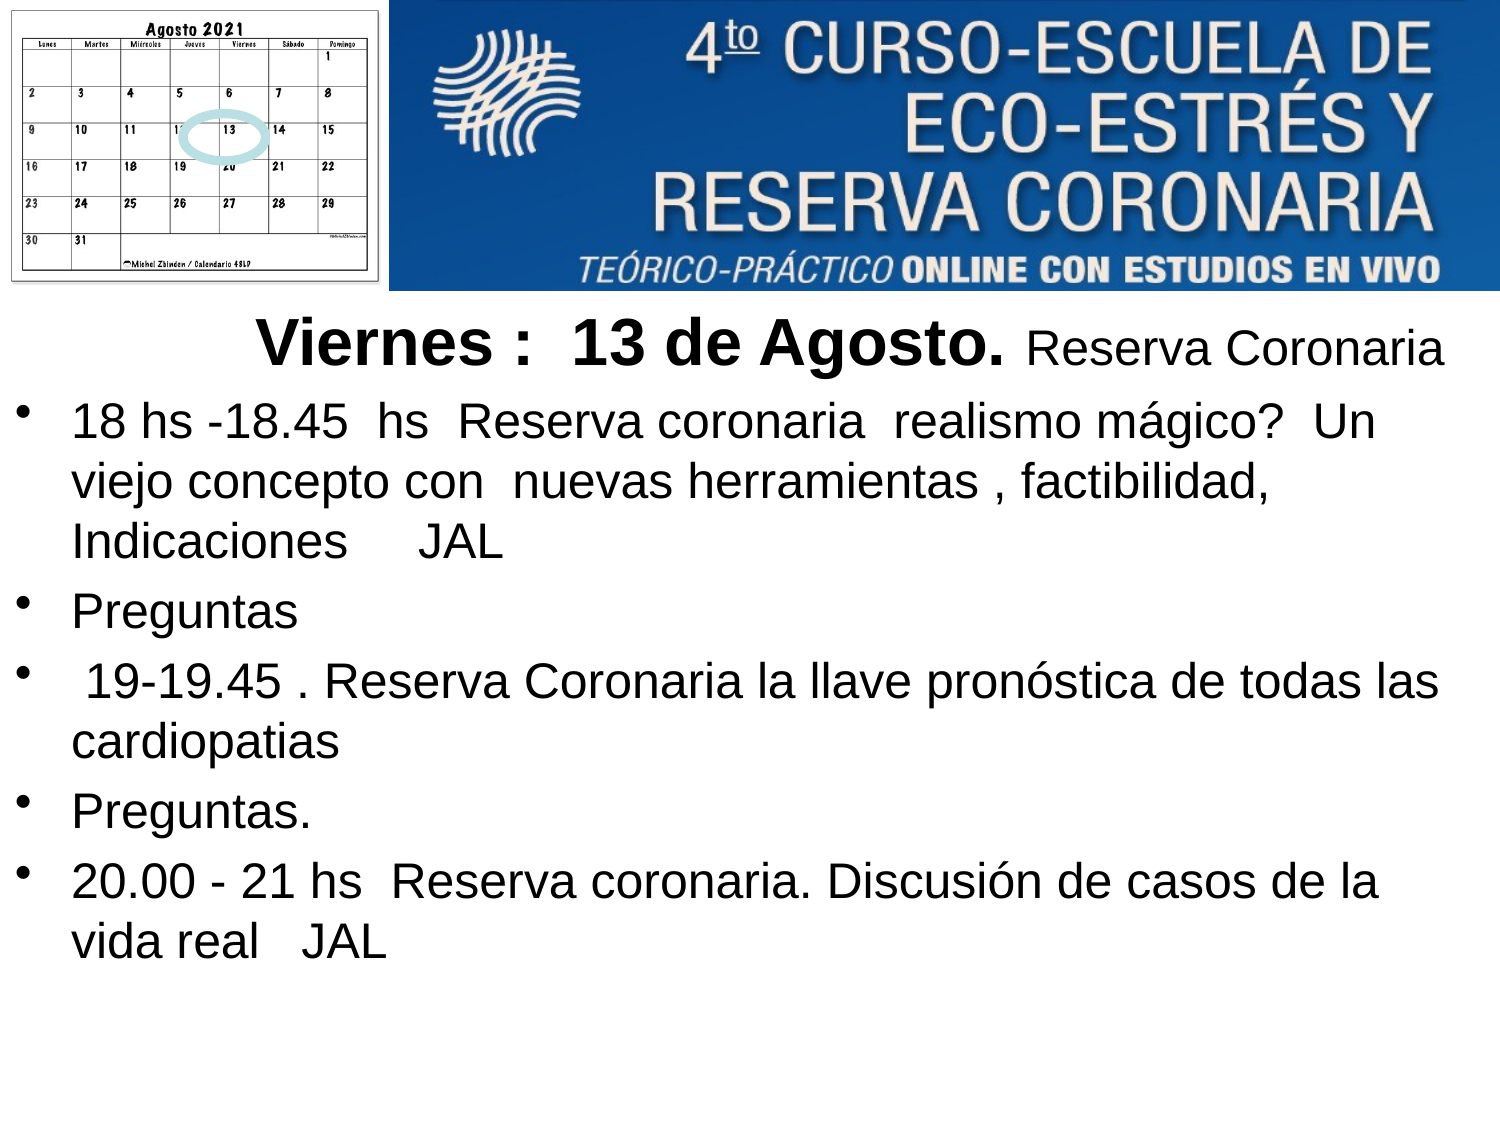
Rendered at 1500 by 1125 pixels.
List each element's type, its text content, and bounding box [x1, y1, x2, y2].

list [0, 0, 389, 292]
text_box Viernes : 13 de Agosto. Reserva Coronaria 18 hs -18.45 hs Reserva coronaria realismo mágico? Un viejo concepto con nuevas herramientas , factibilidad, Indicaciones JAL Preguntas 19-19.45 . Reserva Coronaria la llave pronóstica de todas las cardiopatias Preguntas. 20.00 - 21 hs Reserva coronaria. Discusión de casos de la vida real JAL [0, 291, 1500, 966]
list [389, 0, 1500, 291]
